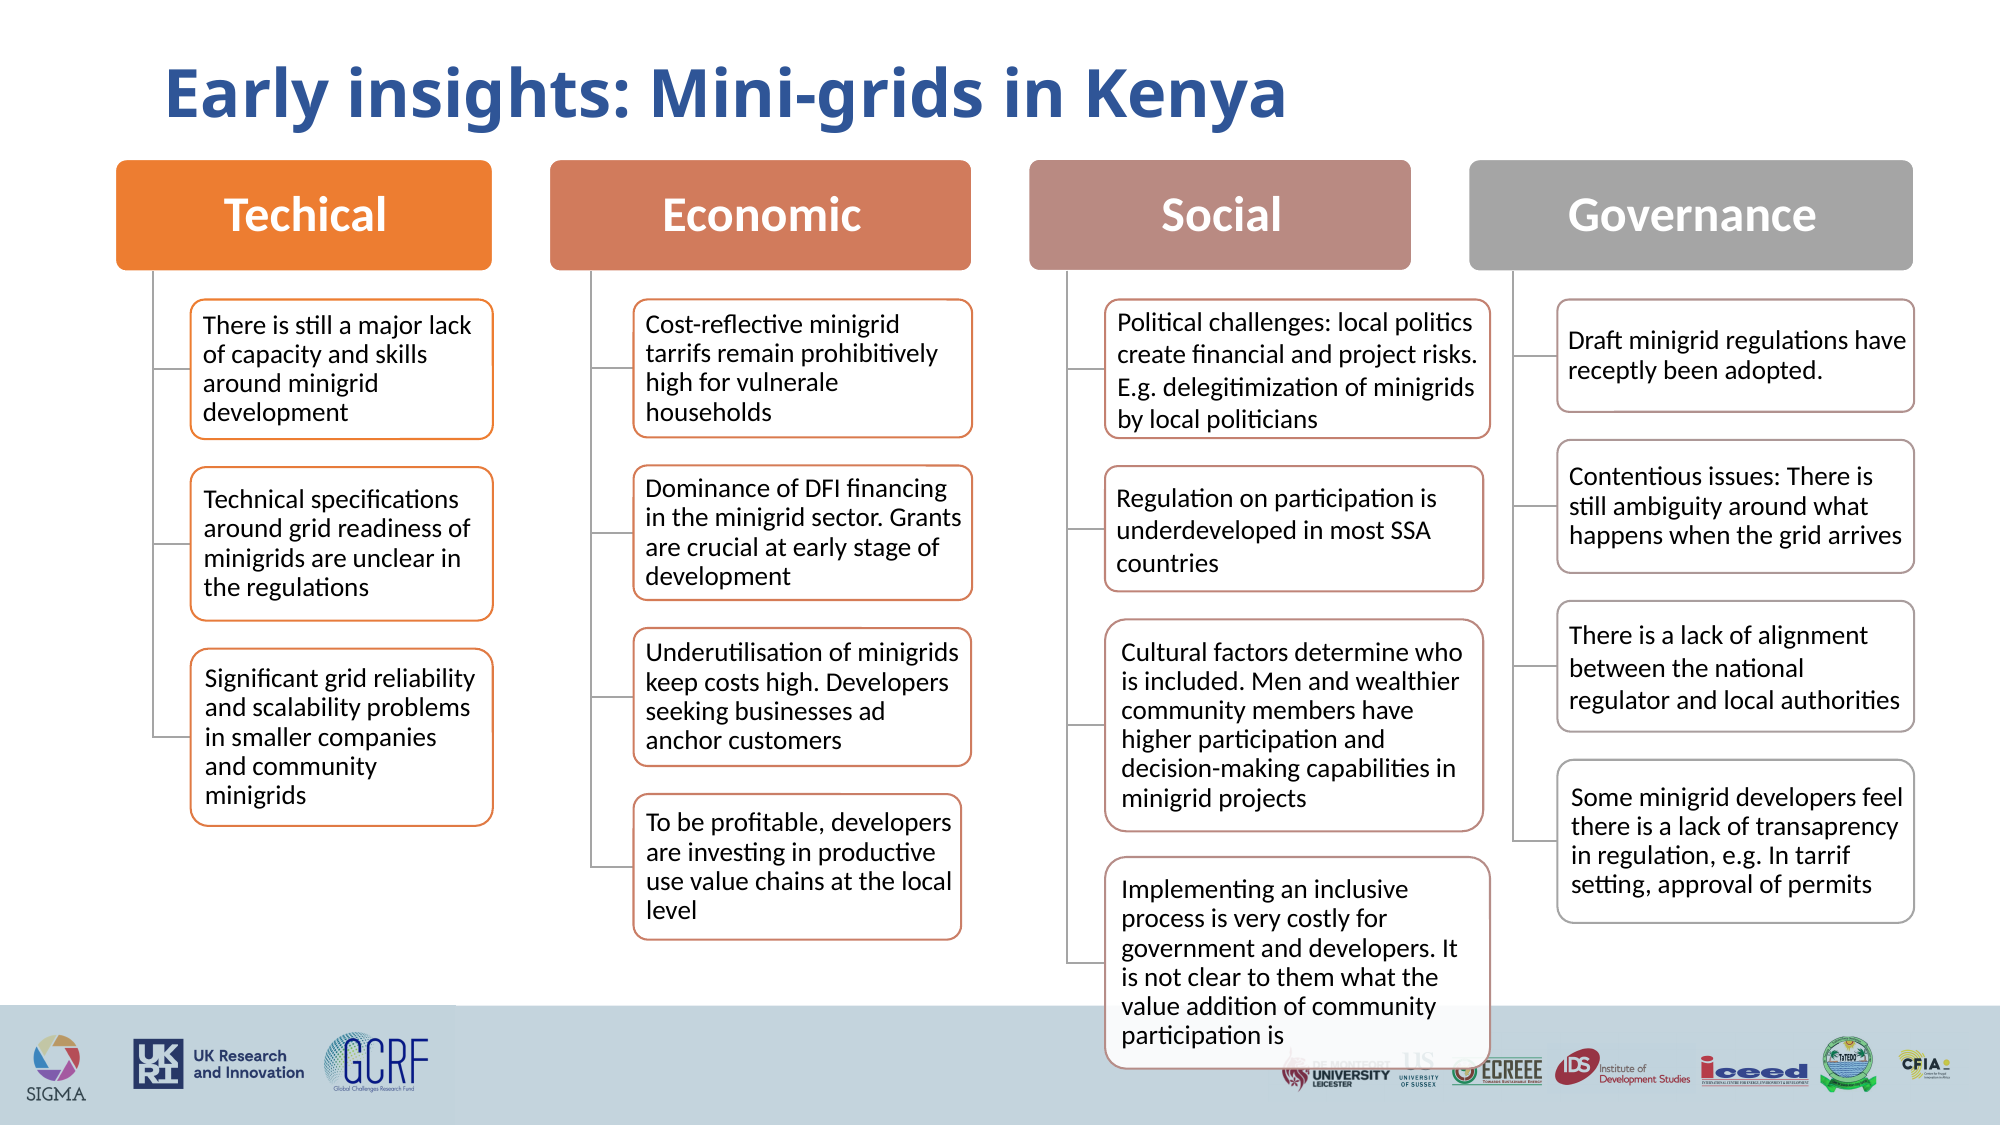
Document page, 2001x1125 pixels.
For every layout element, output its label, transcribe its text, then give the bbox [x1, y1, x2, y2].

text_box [109, 158, 1920, 1072]
picture [0, 1005, 455, 1125]
picture [1268, 1032, 1969, 1102]
title Early insights: Mini-grids in Kenya [148, 32, 1818, 158]
